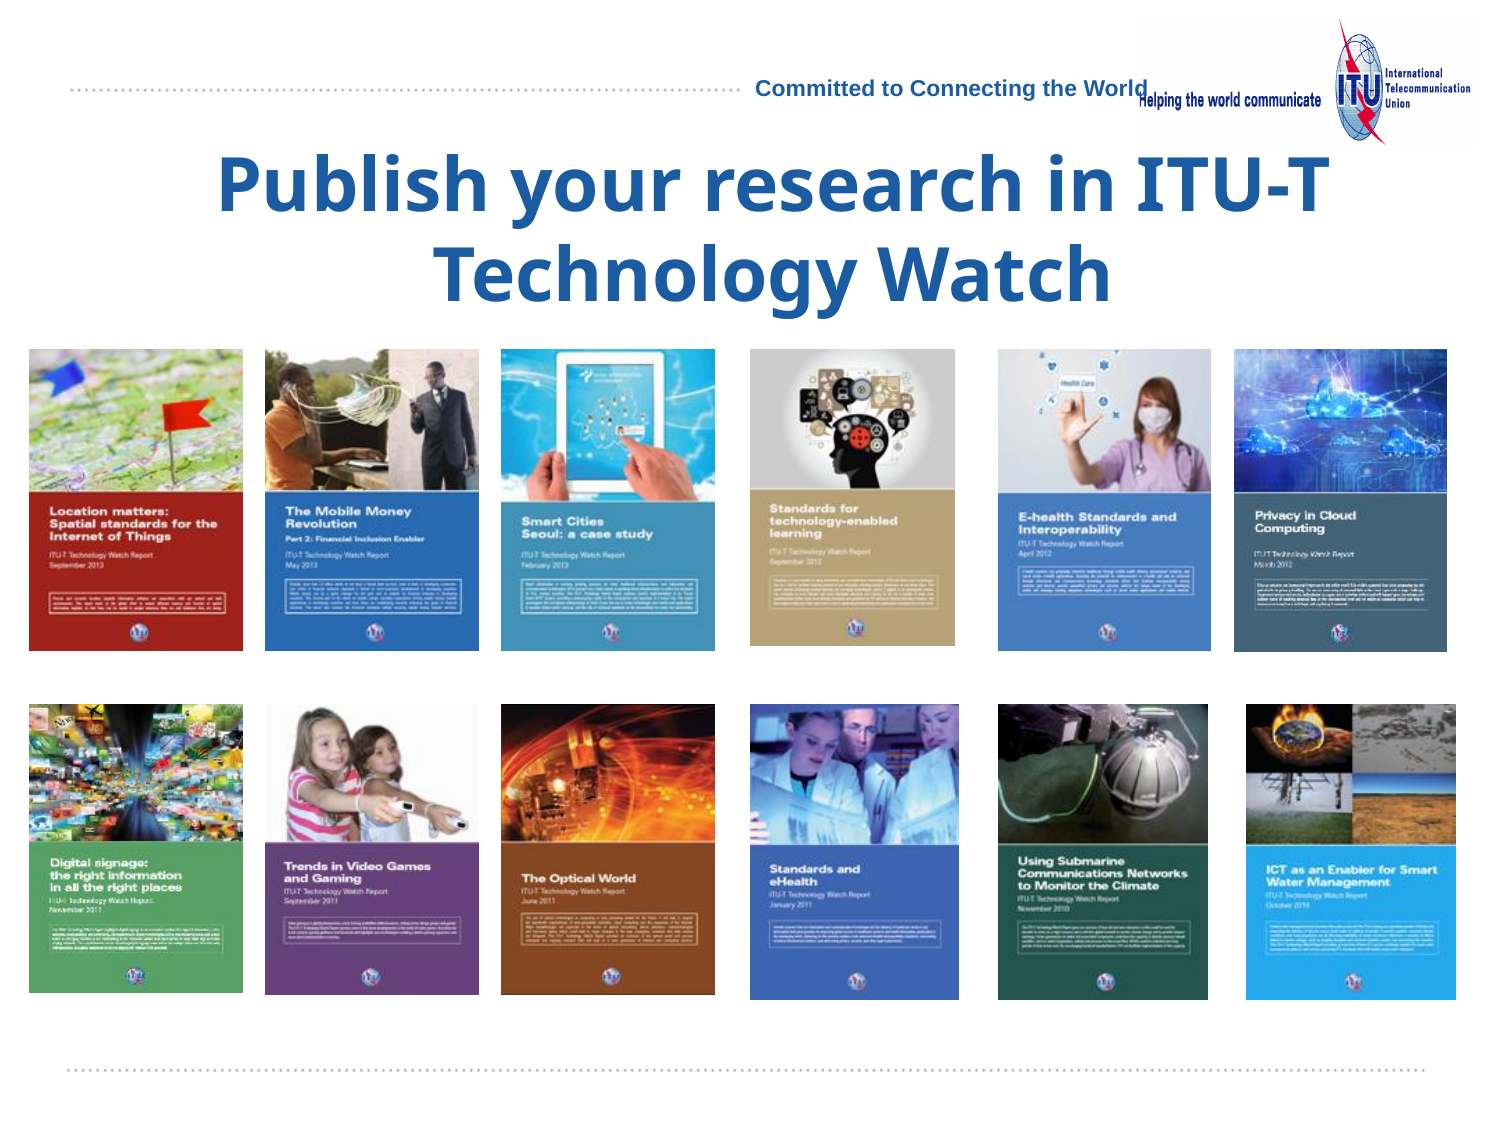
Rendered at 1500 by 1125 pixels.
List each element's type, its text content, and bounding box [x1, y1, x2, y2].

picture [997, 703, 1208, 1000]
picture [1245, 703, 1456, 1000]
picture [29, 349, 243, 652]
picture [501, 703, 715, 995]
picture [265, 703, 479, 995]
title Publish your research in ITU-T Technology Watch [147, 57, 1400, 326]
picture [749, 349, 955, 646]
picture [749, 703, 959, 1000]
picture [501, 349, 715, 652]
picture [997, 349, 1211, 652]
picture [1233, 349, 1448, 652]
picture [29, 703, 243, 994]
picture [265, 349, 479, 652]
